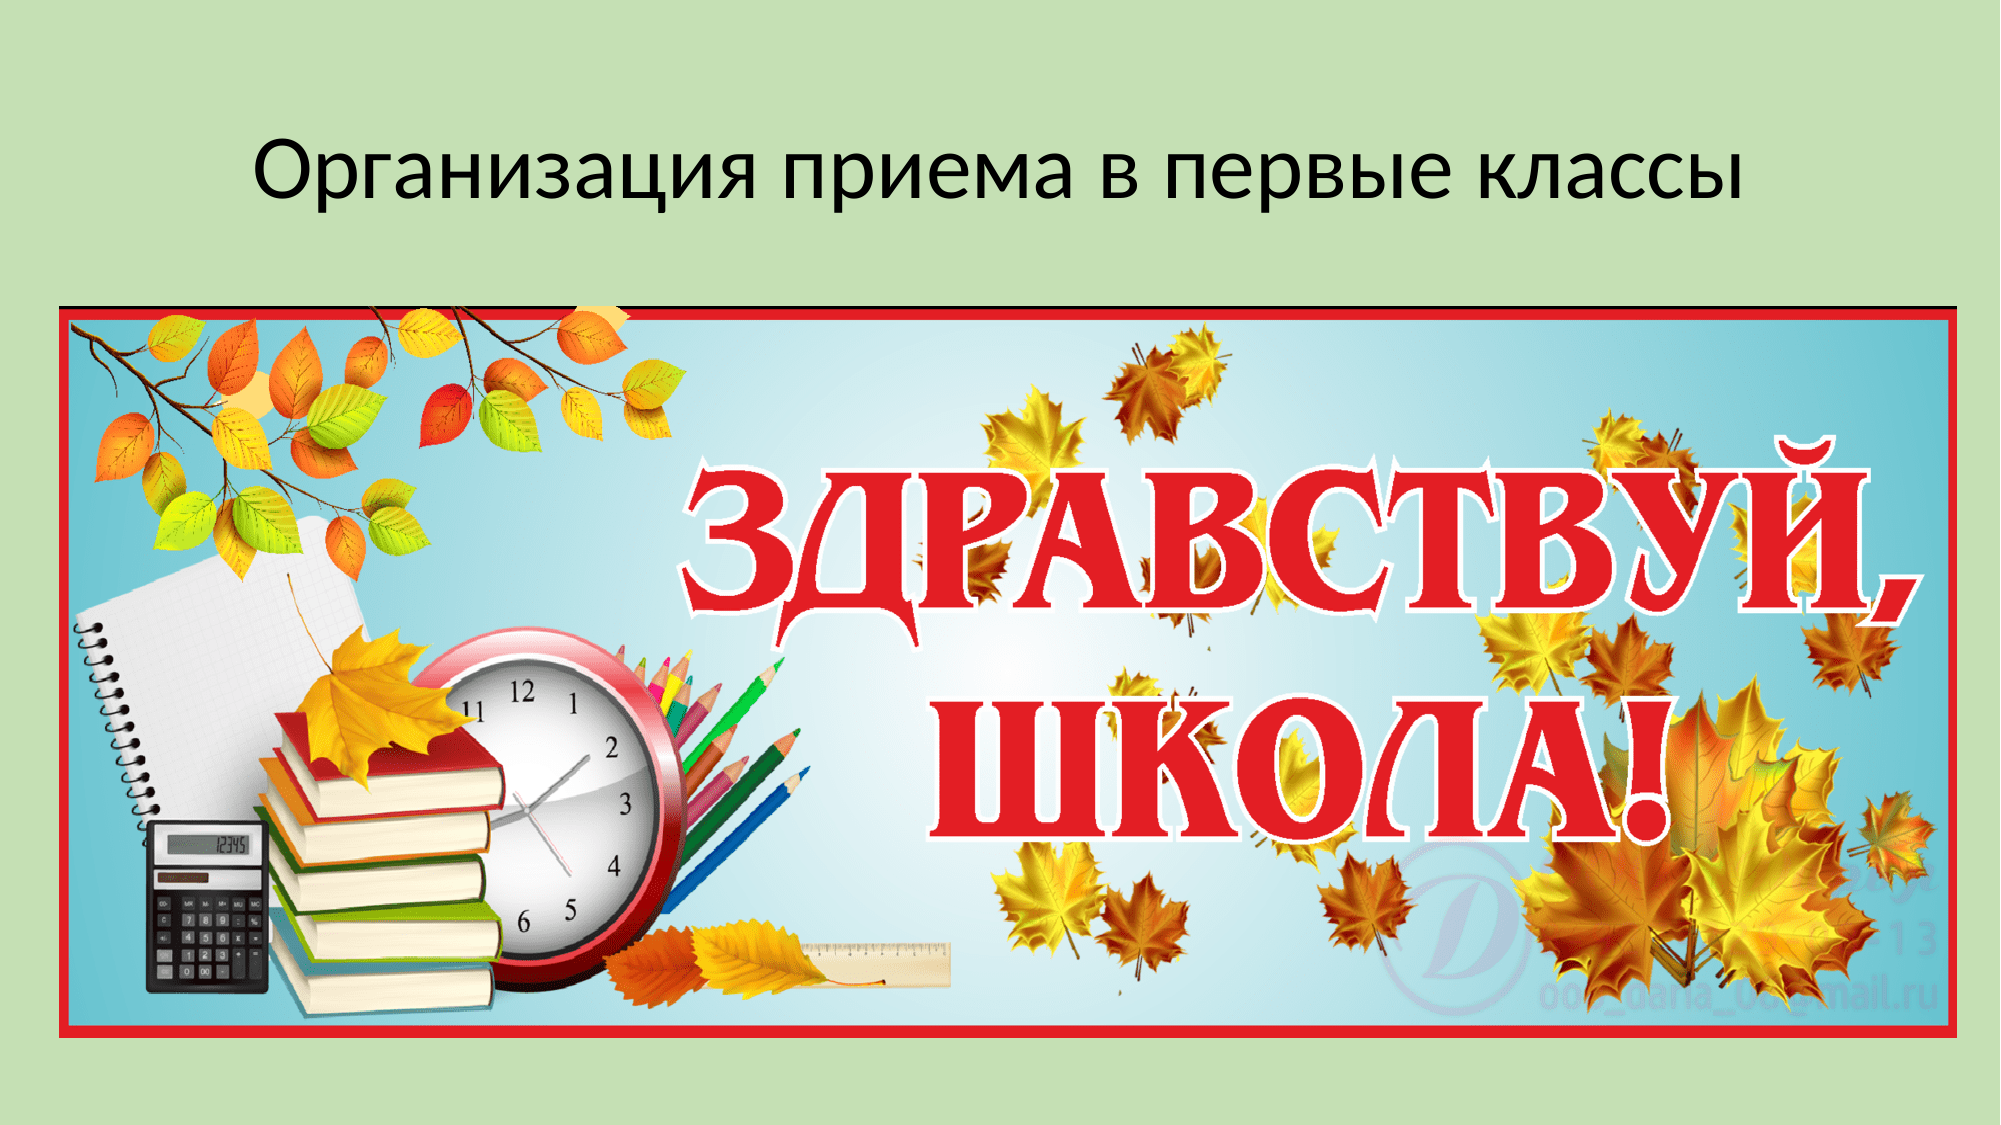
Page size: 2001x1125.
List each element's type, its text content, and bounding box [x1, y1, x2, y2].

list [59, 306, 1957, 1038]
title Организация приема в первые классы [137, 59, 1863, 278]
